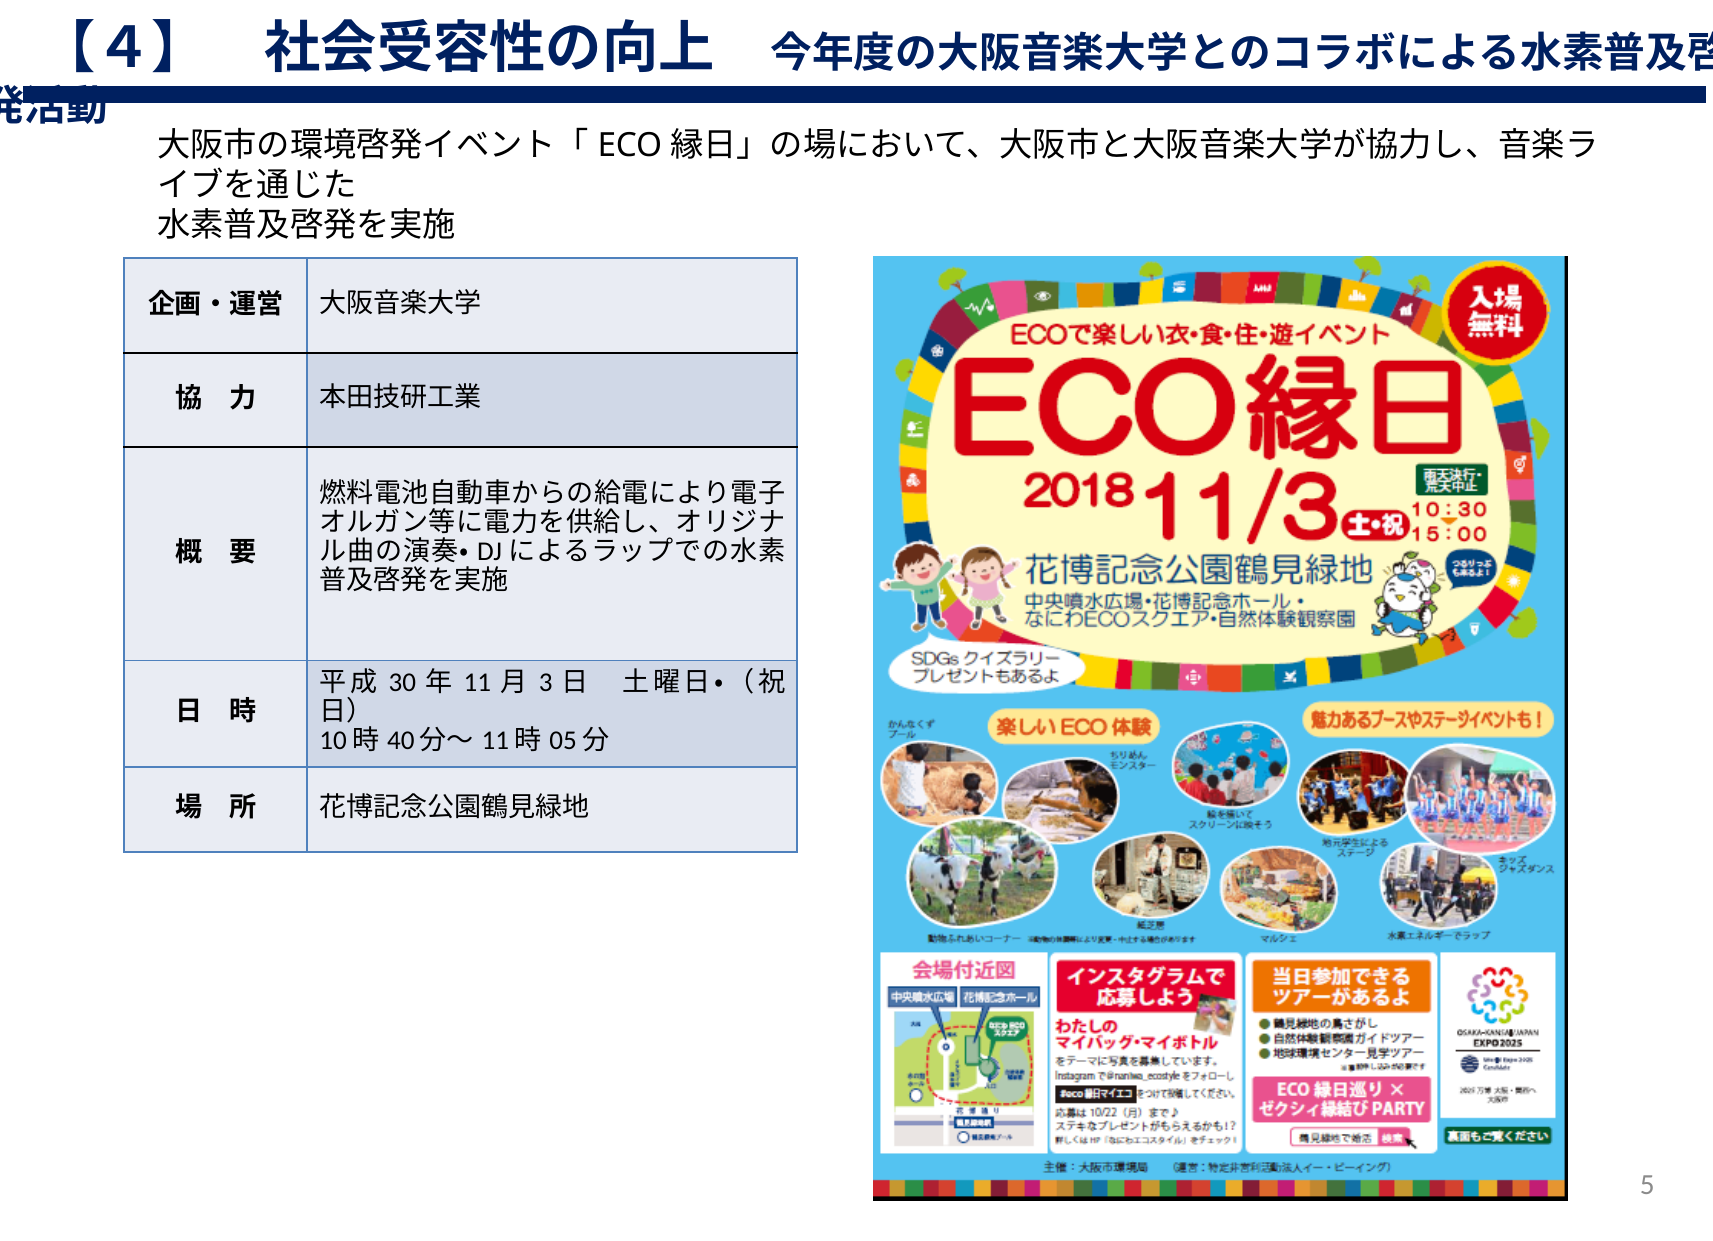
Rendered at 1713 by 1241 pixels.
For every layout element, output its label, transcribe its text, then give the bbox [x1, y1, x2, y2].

table_cell 概 要 [125, 448, 306, 660]
slide_number 5 [1612, 1149, 1672, 1216]
table_header 企画・運営 [125, 259, 306, 352]
table_cell 場 所 [125, 768, 306, 851]
table_cell 燃料電池自動車からの給電により電子オルガン等に電力を供給し、オリジナル曲の演奏・DJによるラップでの水素普及啓発を実施 [308, 448, 796, 660]
table_cell 花博記念公園鶴見緑地 [308, 768, 796, 851]
table_cell 日 時 [125, 661, 306, 766]
table_cell 本田技研工業 [308, 354, 796, 446]
picture [873, 255, 1568, 1202]
table_cell 協 力 [125, 354, 306, 446]
table_cell 平成30年11月3日 土曜日・（祝日） 10時40分～11時05分 [308, 661, 796, 766]
table_header 大阪音楽大学 [308, 259, 796, 352]
text_box 【４】 社会受容性の向上 今年度の大阪音楽大学とのコラボによる水素普及啓発活動 [0, 3, 1713, 138]
text_box 大阪市の環境啓発イベント「ECO縁日」の場において、大阪市と大阪音楽大学が協力し、音楽ライブを通じた 水素普及啓発を実施 [133, 133, 1634, 233]
